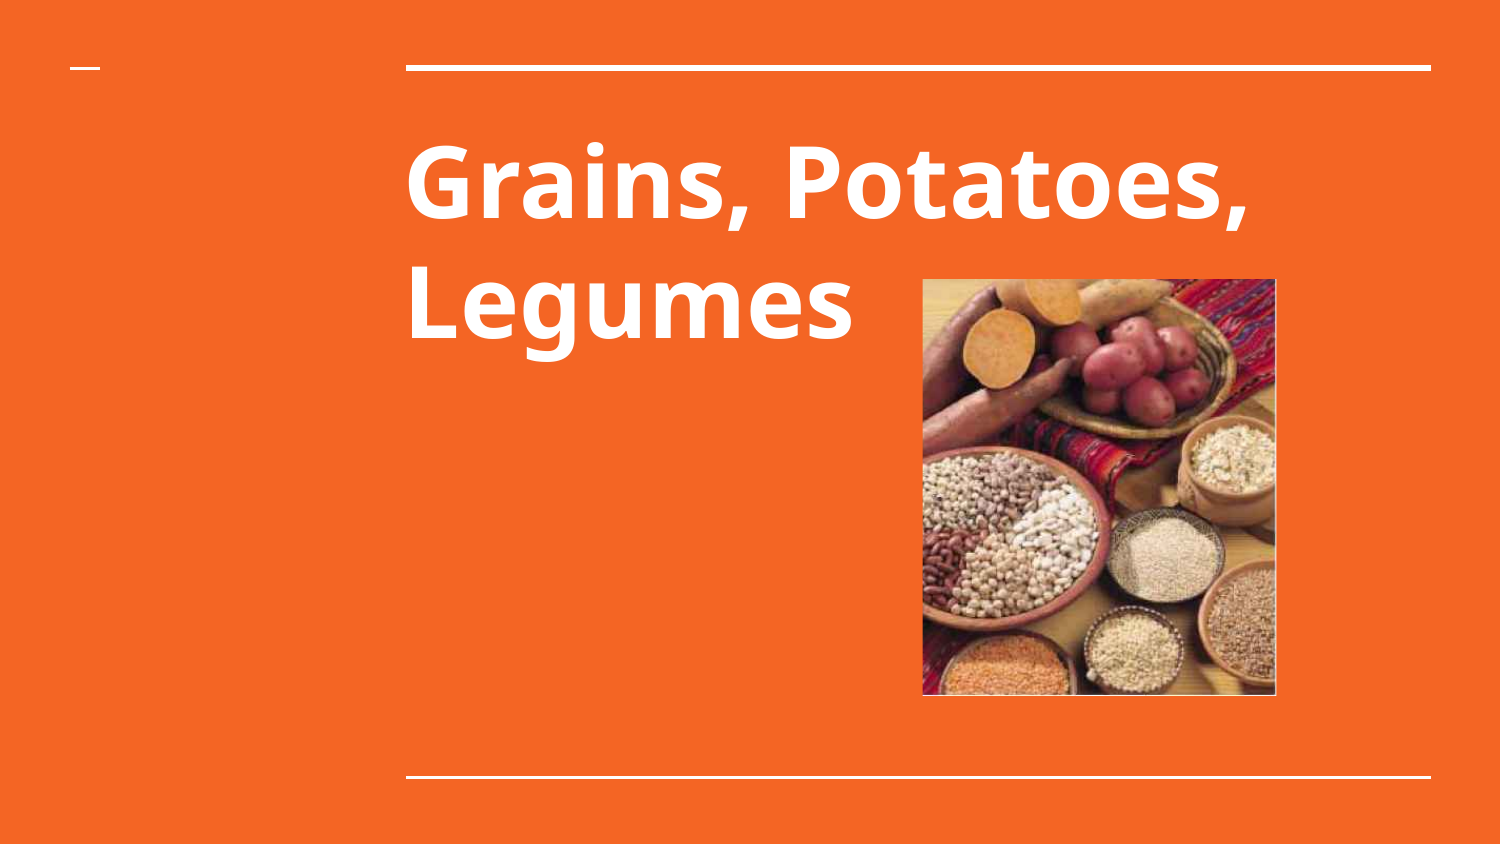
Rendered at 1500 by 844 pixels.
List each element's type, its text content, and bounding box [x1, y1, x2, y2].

title Grains, Potatoes, Legumes [389, 103, 1428, 357]
picture [922, 278, 1277, 696]
